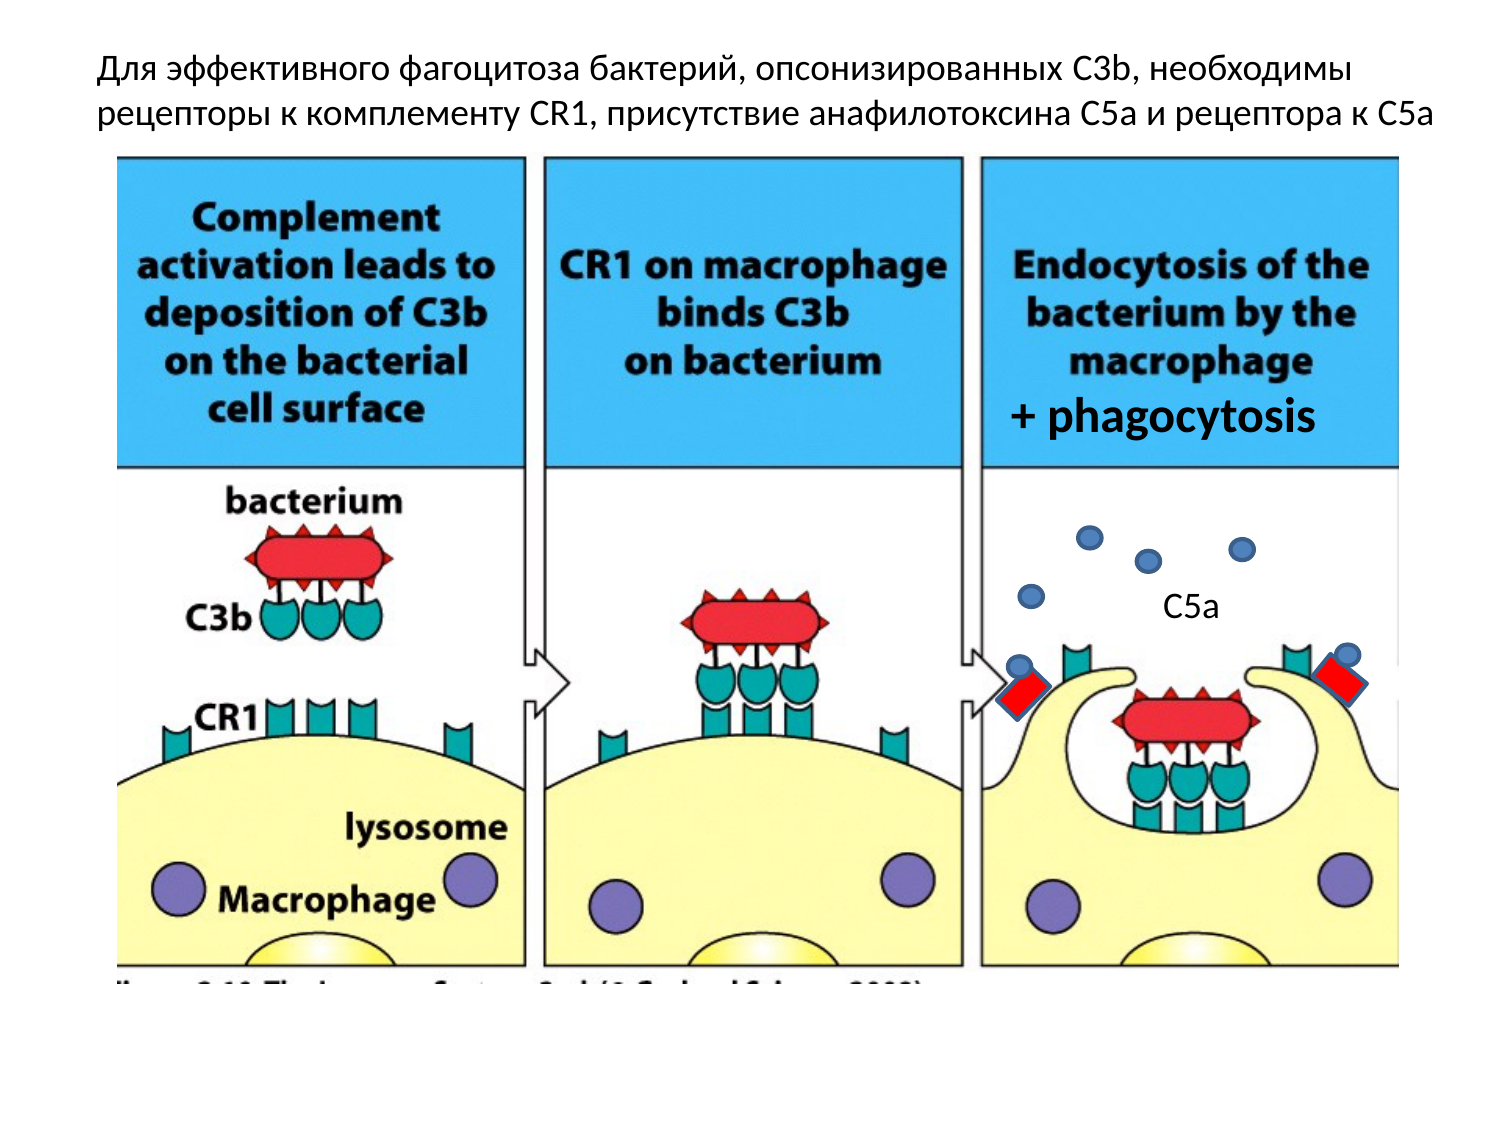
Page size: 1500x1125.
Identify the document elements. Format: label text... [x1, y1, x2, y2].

text_box Для эффективного фагоцитоза бактерий, опсонизированных C3b, необходимы рецепторы к комплементу CR1, присутствие анафилотоксина C5a и рецептора к C5a [81, 35, 1465, 140]
picture [116, 152, 1399, 984]
